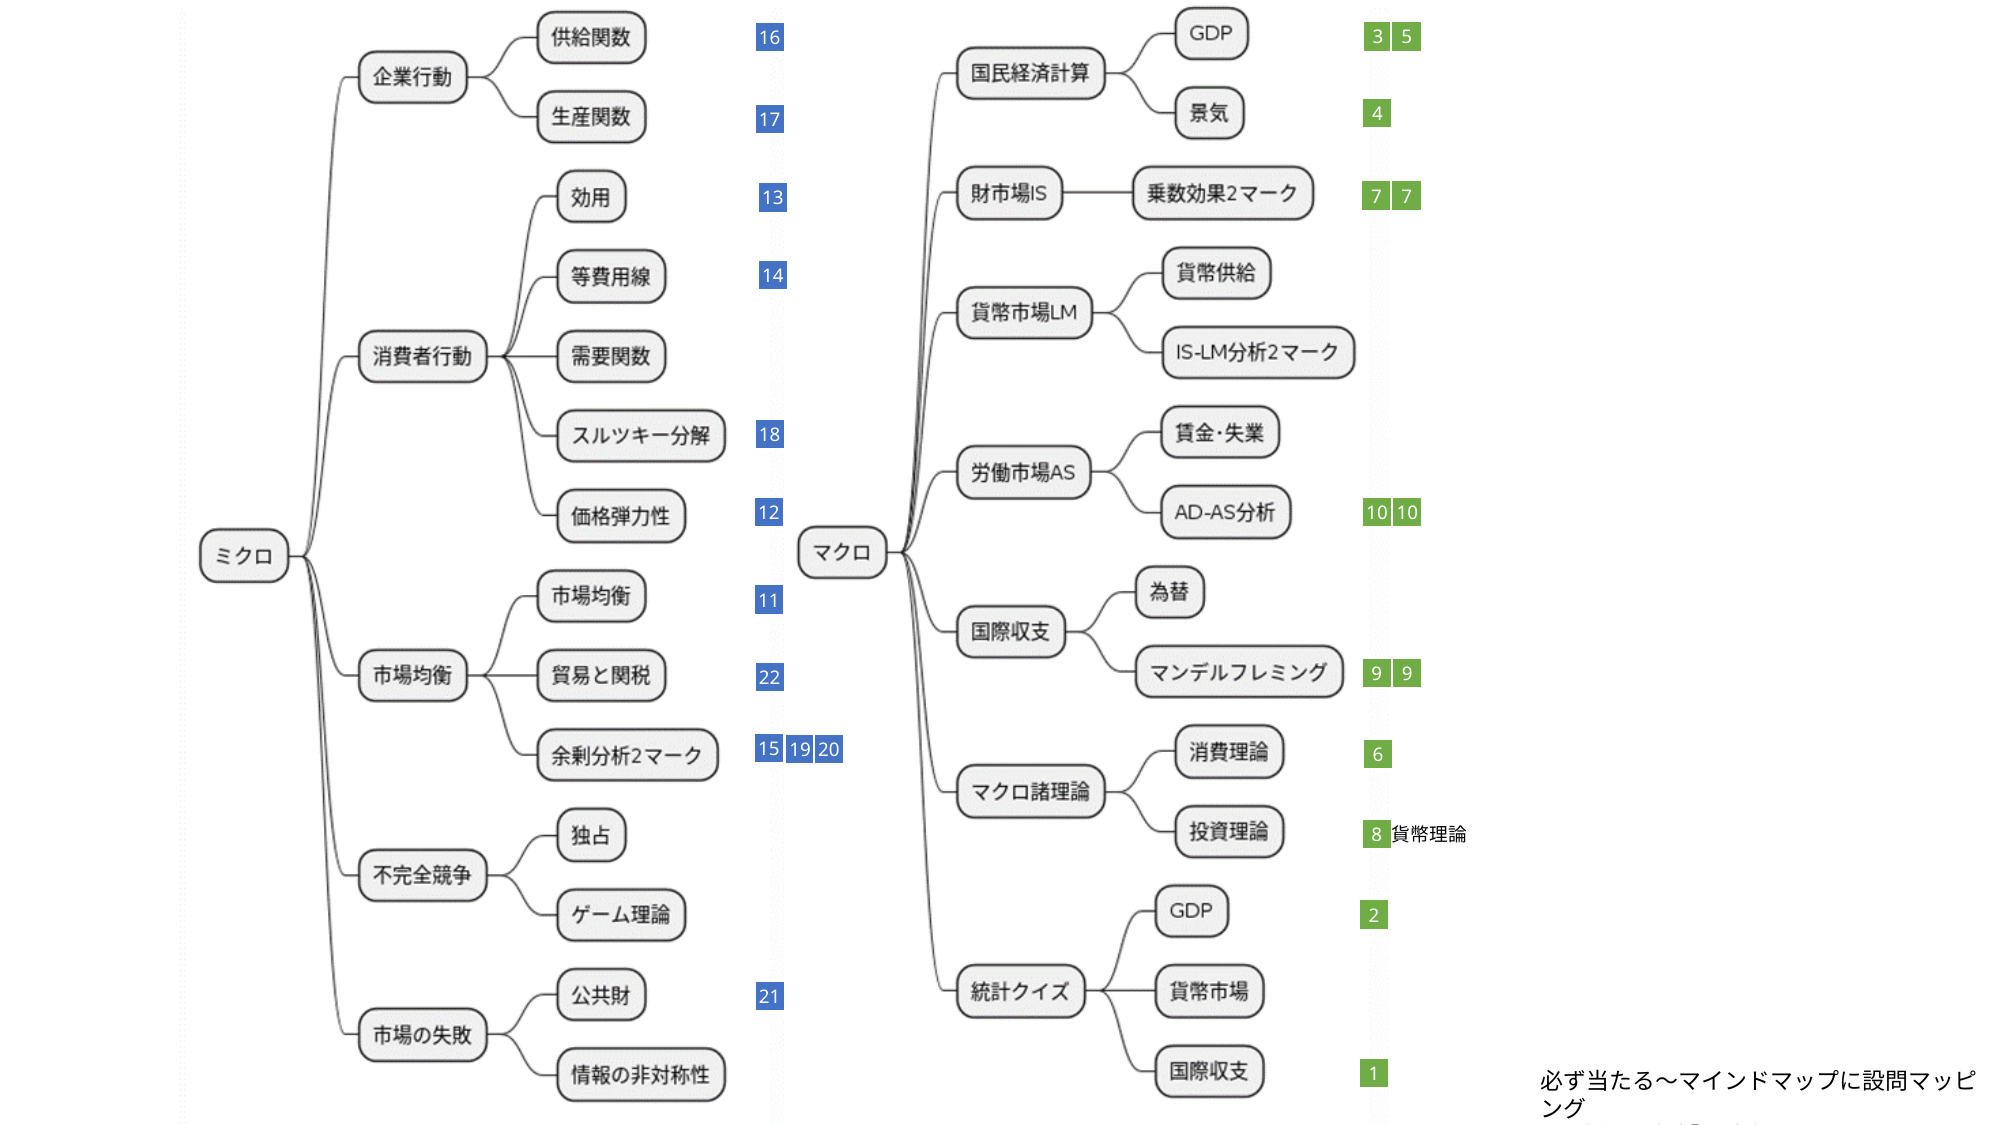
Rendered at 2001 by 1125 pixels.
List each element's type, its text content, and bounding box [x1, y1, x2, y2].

text_box 必ず当たる～マインドマップに設問マッピング R5沖縄再試験｢経済学｣ [1525, 1059, 2000, 1125]
text_box 7 [1393, 179, 1423, 212]
picture [176, 0, 1393, 1125]
text_box 10 [1393, 496, 1423, 529]
text_box 9 [1393, 657, 1423, 689]
text_box 5 [1393, 20, 1423, 53]
text_box 貨幣理論 [1393, 815, 1512, 853]
